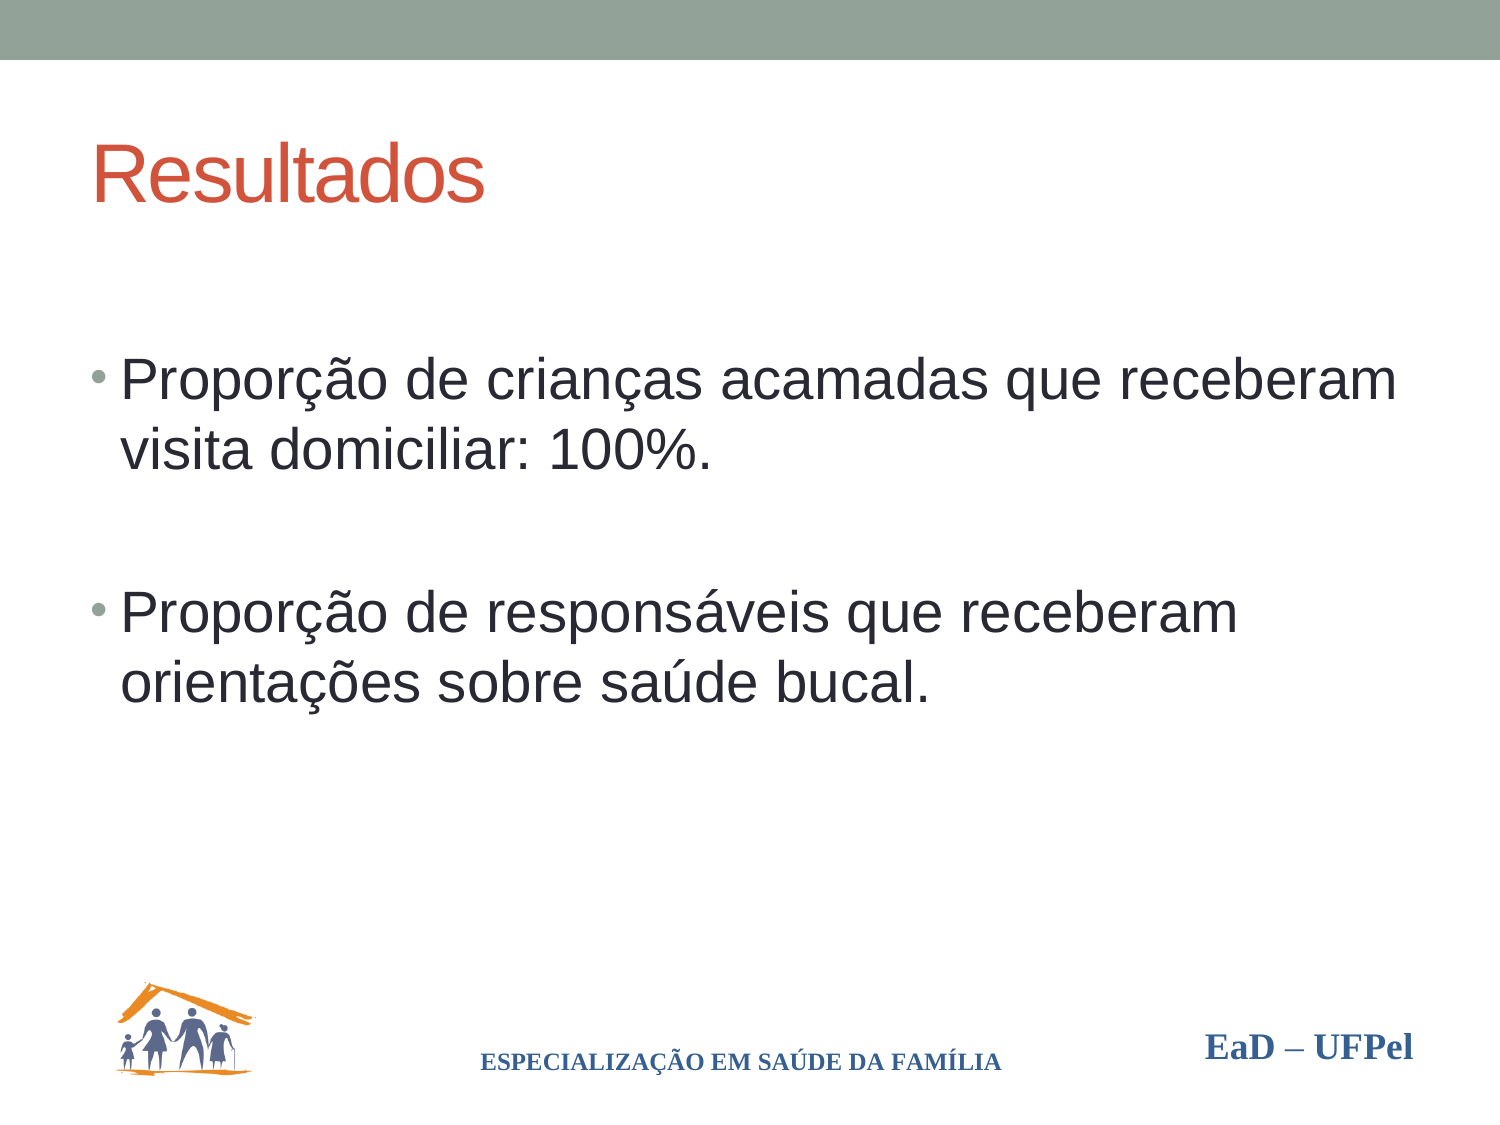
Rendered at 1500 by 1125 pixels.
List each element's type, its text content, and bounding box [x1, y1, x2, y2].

picture [480, 1046, 1421, 1077]
picture [116, 981, 257, 1077]
list Proporção de crianças acamadas que receberam visita domiciliar: 100%. Proporção de responsáveis que receberam orientações sobre saúde bucal. [75, 262, 1425, 1063]
text_box EaD – UFPel [1190, 1015, 1429, 1055]
title Resultados [75, 87, 1425, 250]
